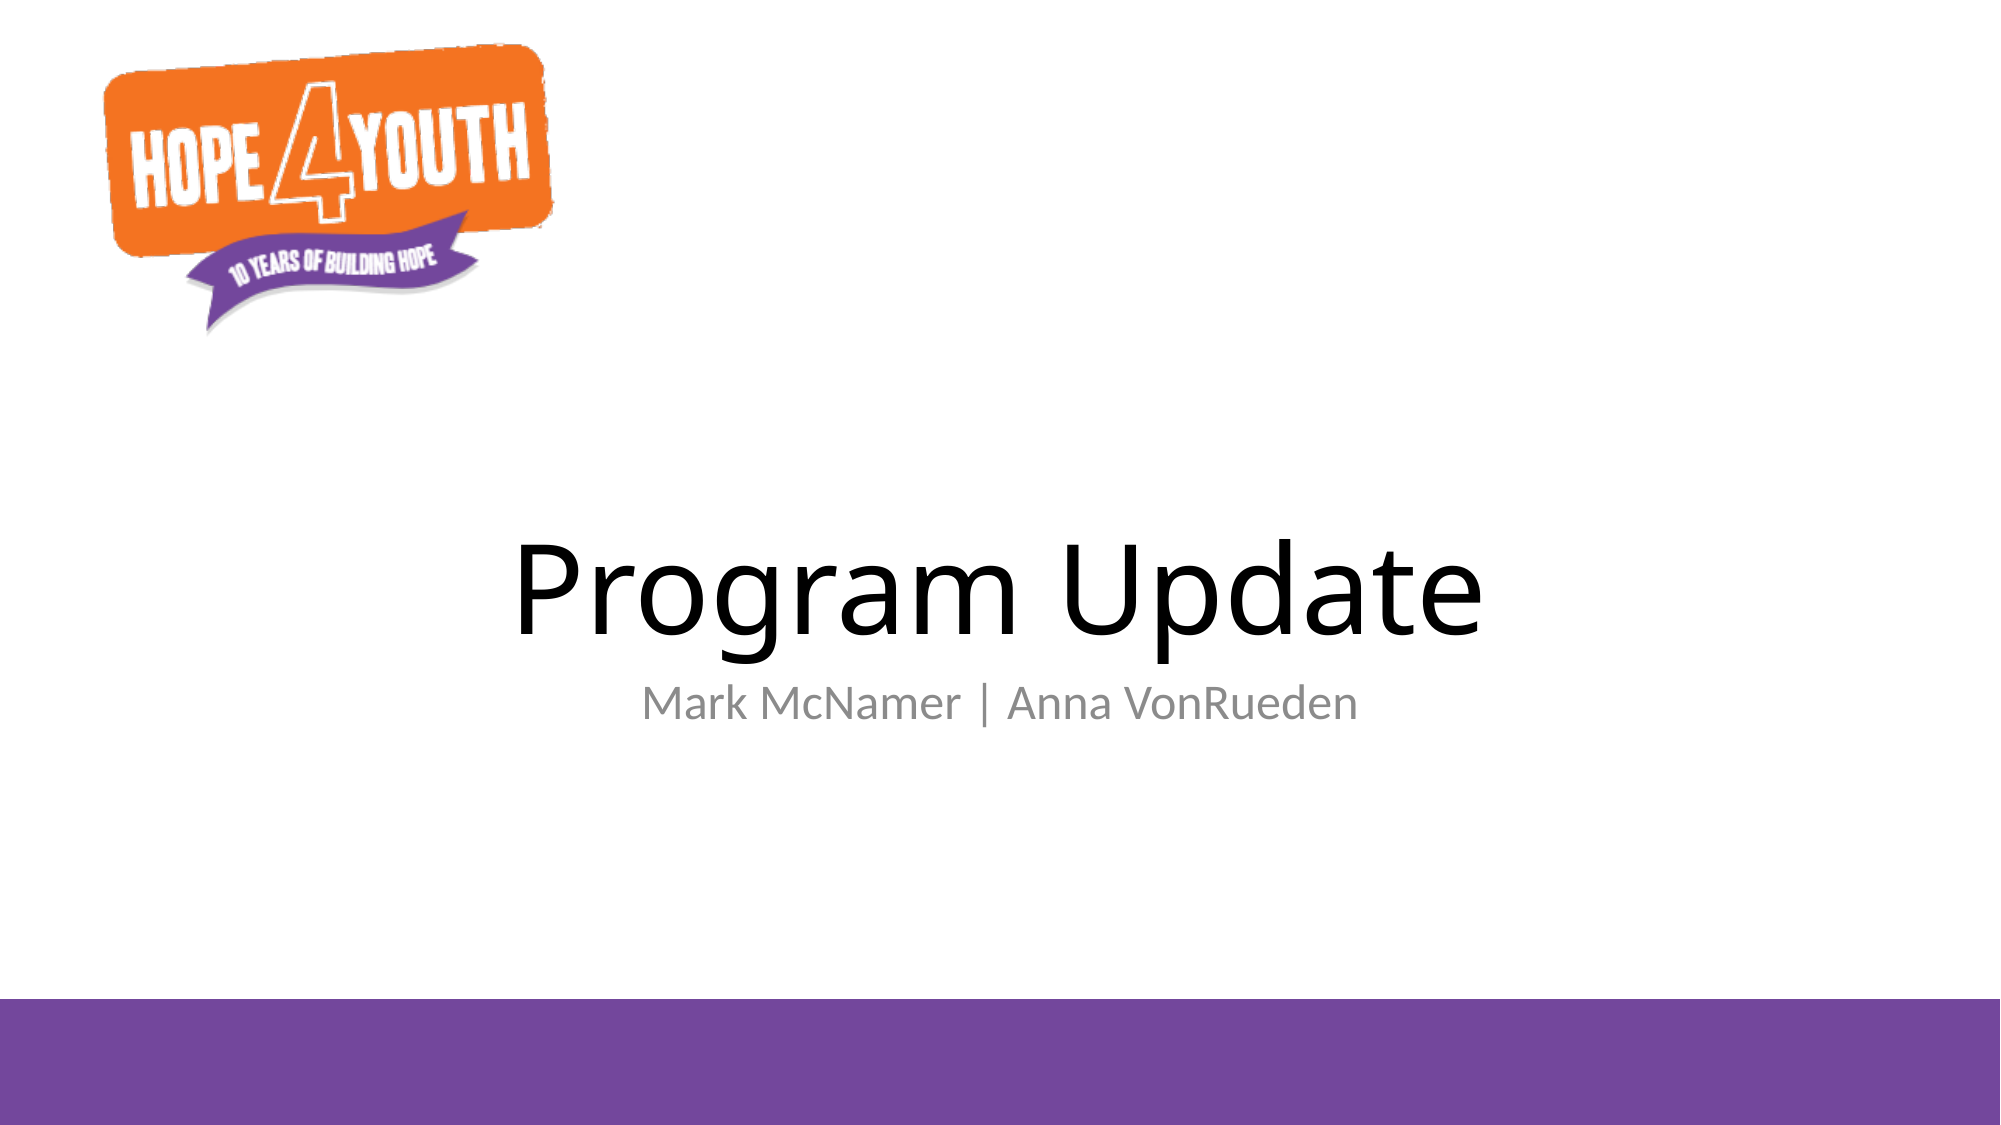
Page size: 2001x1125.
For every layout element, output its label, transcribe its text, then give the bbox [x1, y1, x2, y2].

title Program Update [136, 391, 1862, 669]
text_box [0, 998, 2000, 1125]
list Mark McNamer | Anna VonRueden [137, 668, 1863, 776]
picture [22, 34, 643, 345]
